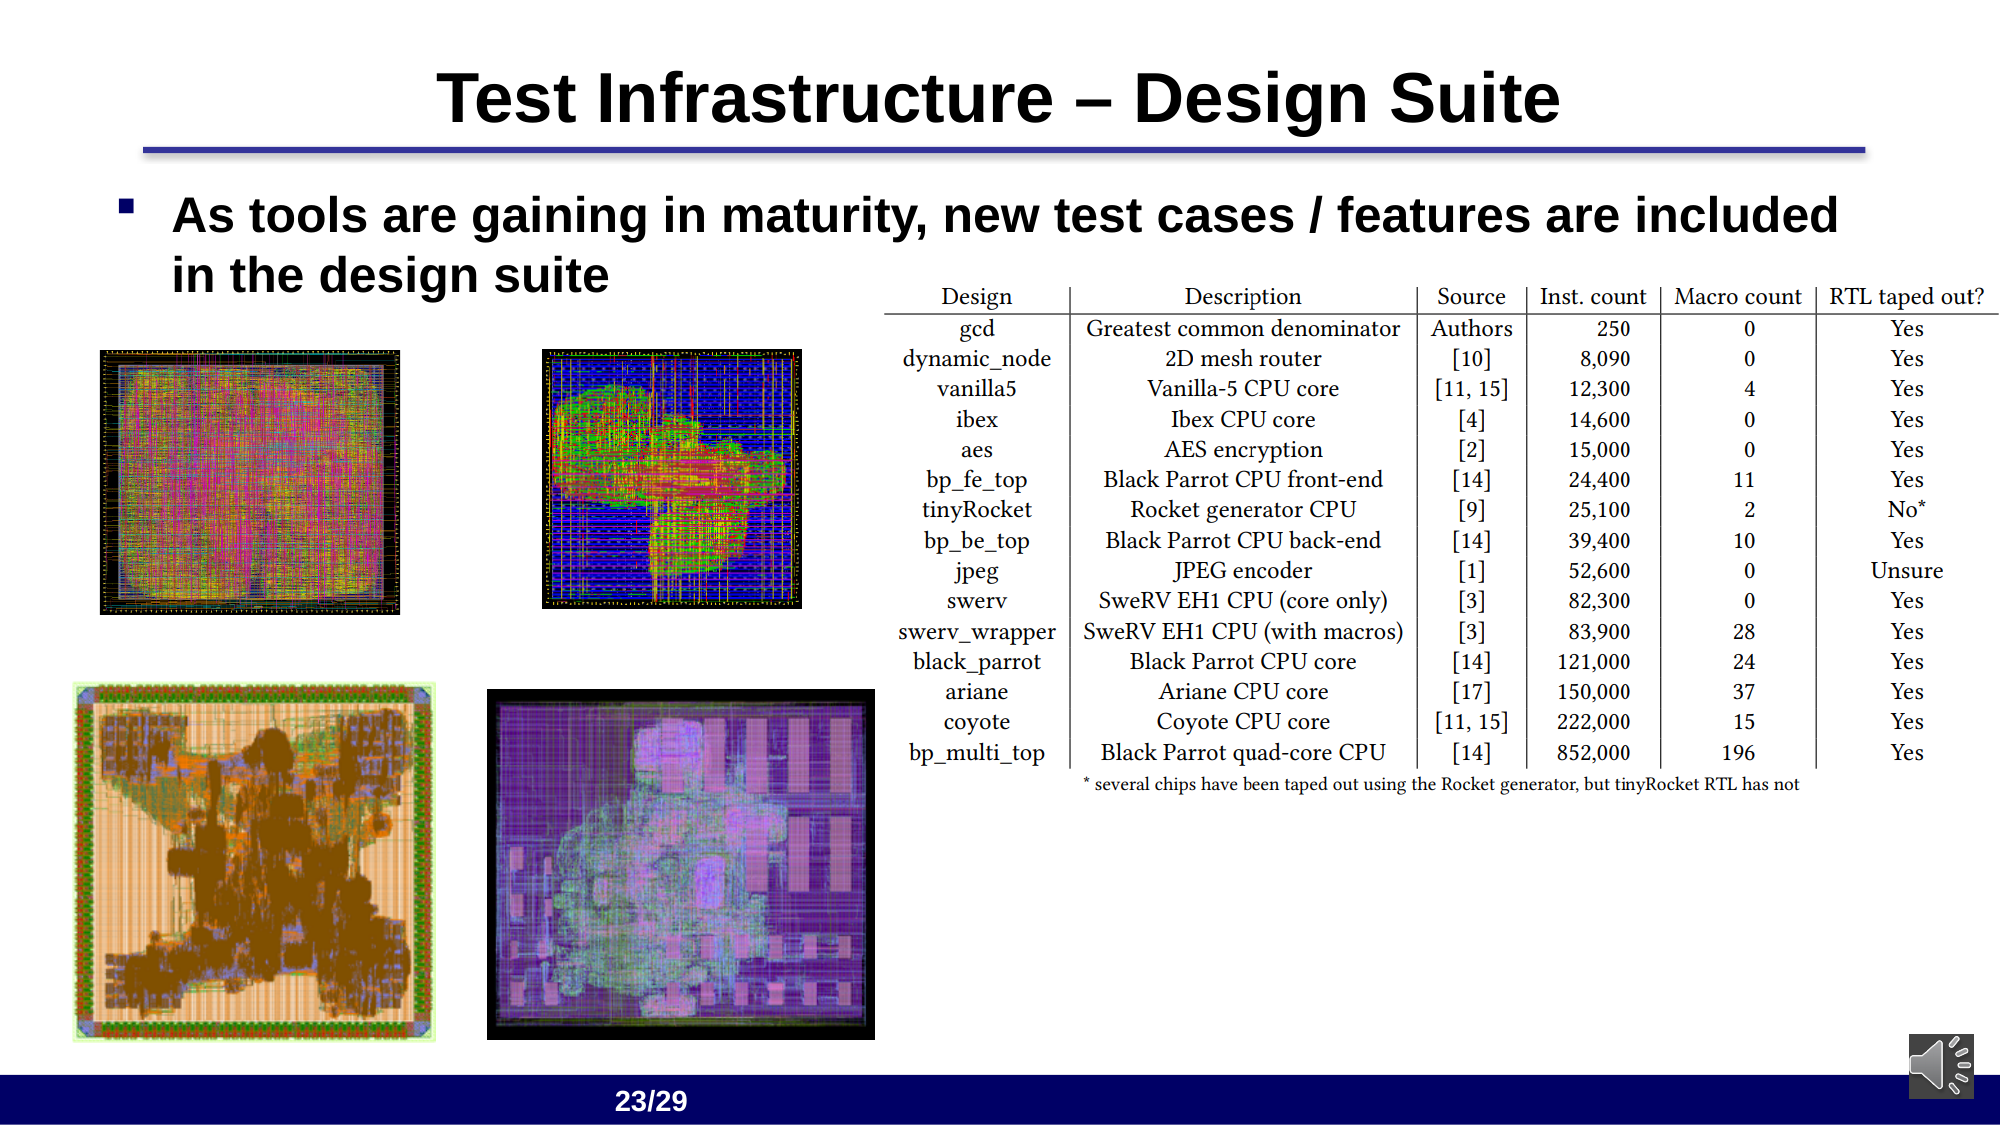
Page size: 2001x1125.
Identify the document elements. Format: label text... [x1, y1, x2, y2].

picture [487, 689, 876, 1040]
picture [1908, 1033, 1976, 1101]
picture [72, 680, 436, 1044]
picture [99, 349, 401, 616]
picture [878, 287, 2000, 800]
picture [541, 349, 802, 609]
list As tools are gaining in maturity, new test cases / features are included in the design suite [99, 188, 1901, 1086]
title Test Infrastructure – Design Suite [99, 12, 1901, 188]
